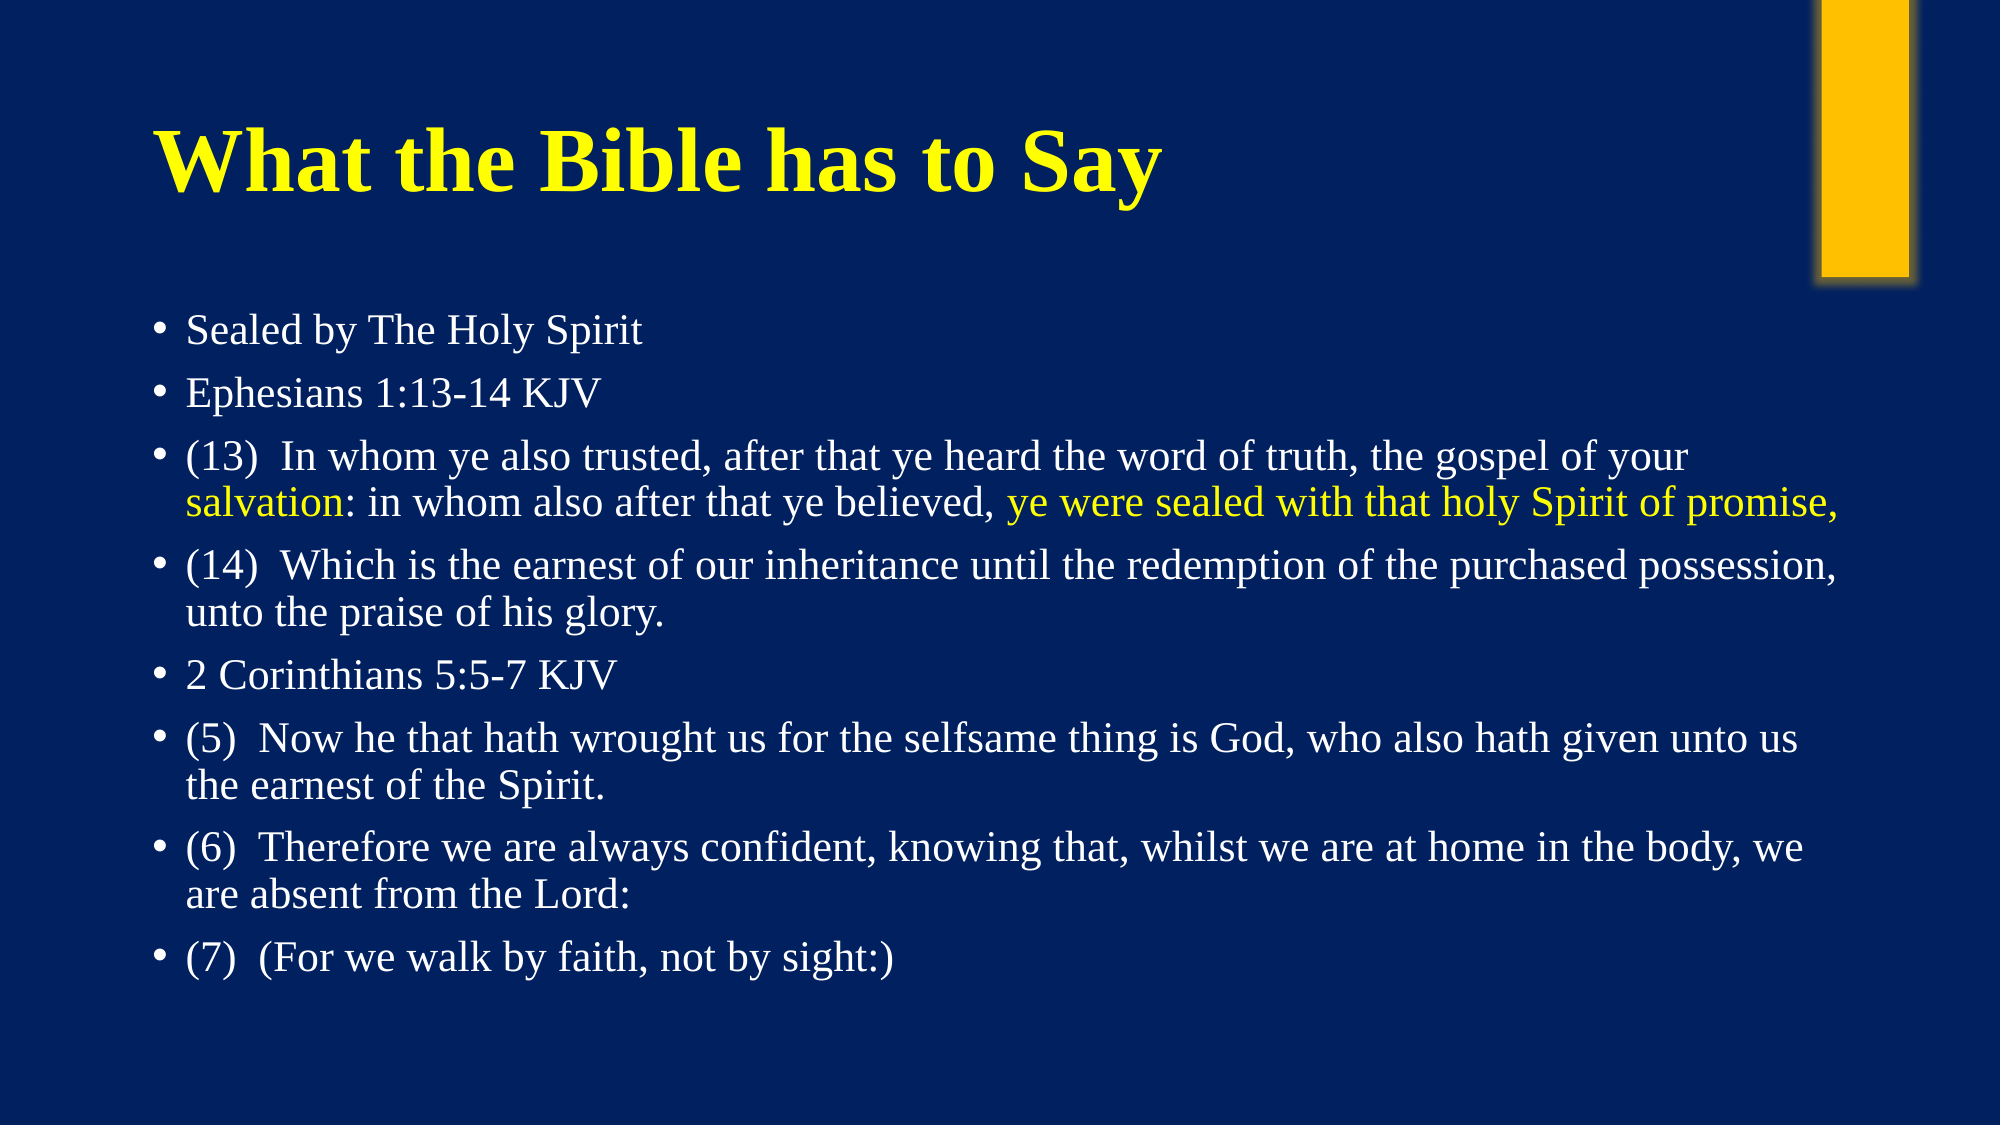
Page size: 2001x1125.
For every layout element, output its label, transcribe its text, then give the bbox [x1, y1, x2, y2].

title What the Bible has to Say [137, 52, 1863, 271]
list Sealed by The Holy Spirit Ephesians 1:13-14 KJV (13) In whom ye also trusted, after that ye heard the word of truth, the gospel of your salvation: in whom also after that ye believed, ye were sealed with that holy Spirit of promise, (14) Which is the earnest of our inheritance until the redemption of the purchased possession, unto the praise of his glory. 2 Corinthians 5:5-7 KJV (5) Now he that hath wrought us for the selfsame thing is God, who also hath given unto us the earnest of the Spirit. (6) Therefore we are always confident, knowing that, whilst we are at home in the body, we are absent from the Lord: (7) (For we walk by faith, not by sight:) [137, 299, 1863, 1014]
